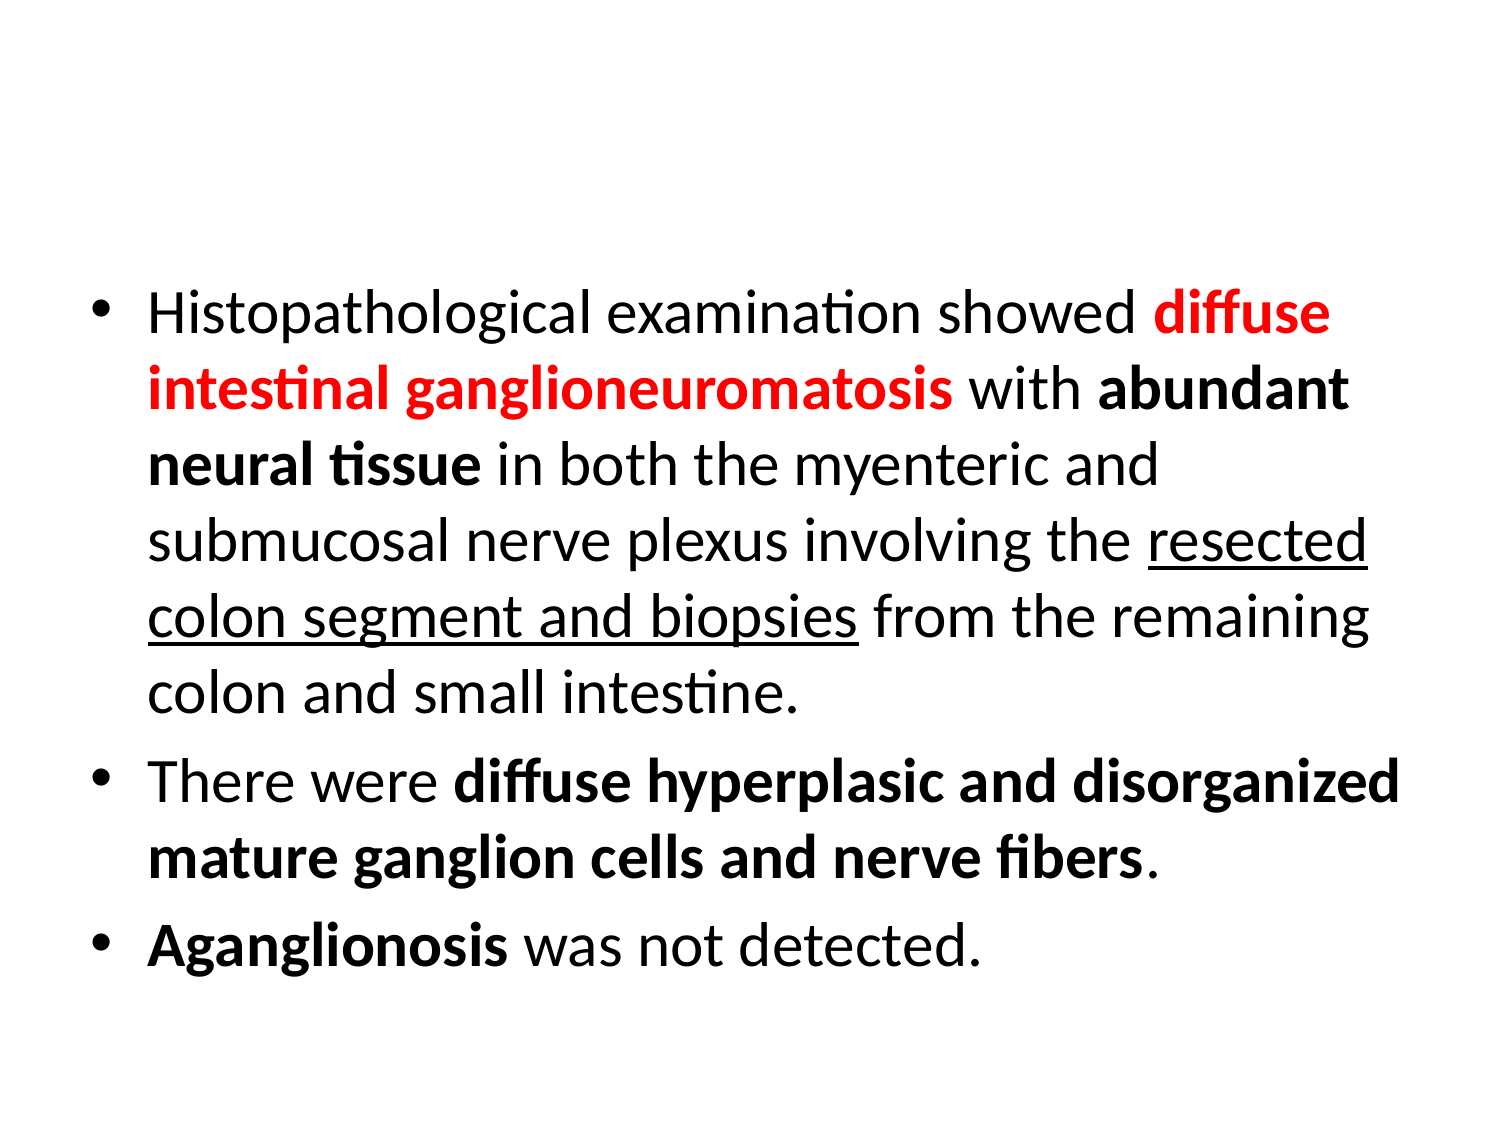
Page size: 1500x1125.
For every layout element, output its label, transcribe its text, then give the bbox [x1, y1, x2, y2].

list Histopathological examination showed diffuse intestinal ganglioneuromatosis with abundant neural tissue in both the myenteric and submucosal nerve plexus involving the resected colon segment and biopsies from the remaining colon and small intestine. There were diffuse hyperplasic and disorganized mature ganglion cells and nerve fibers. Aganglionosis was not detected. [75, 262, 1425, 1005]
